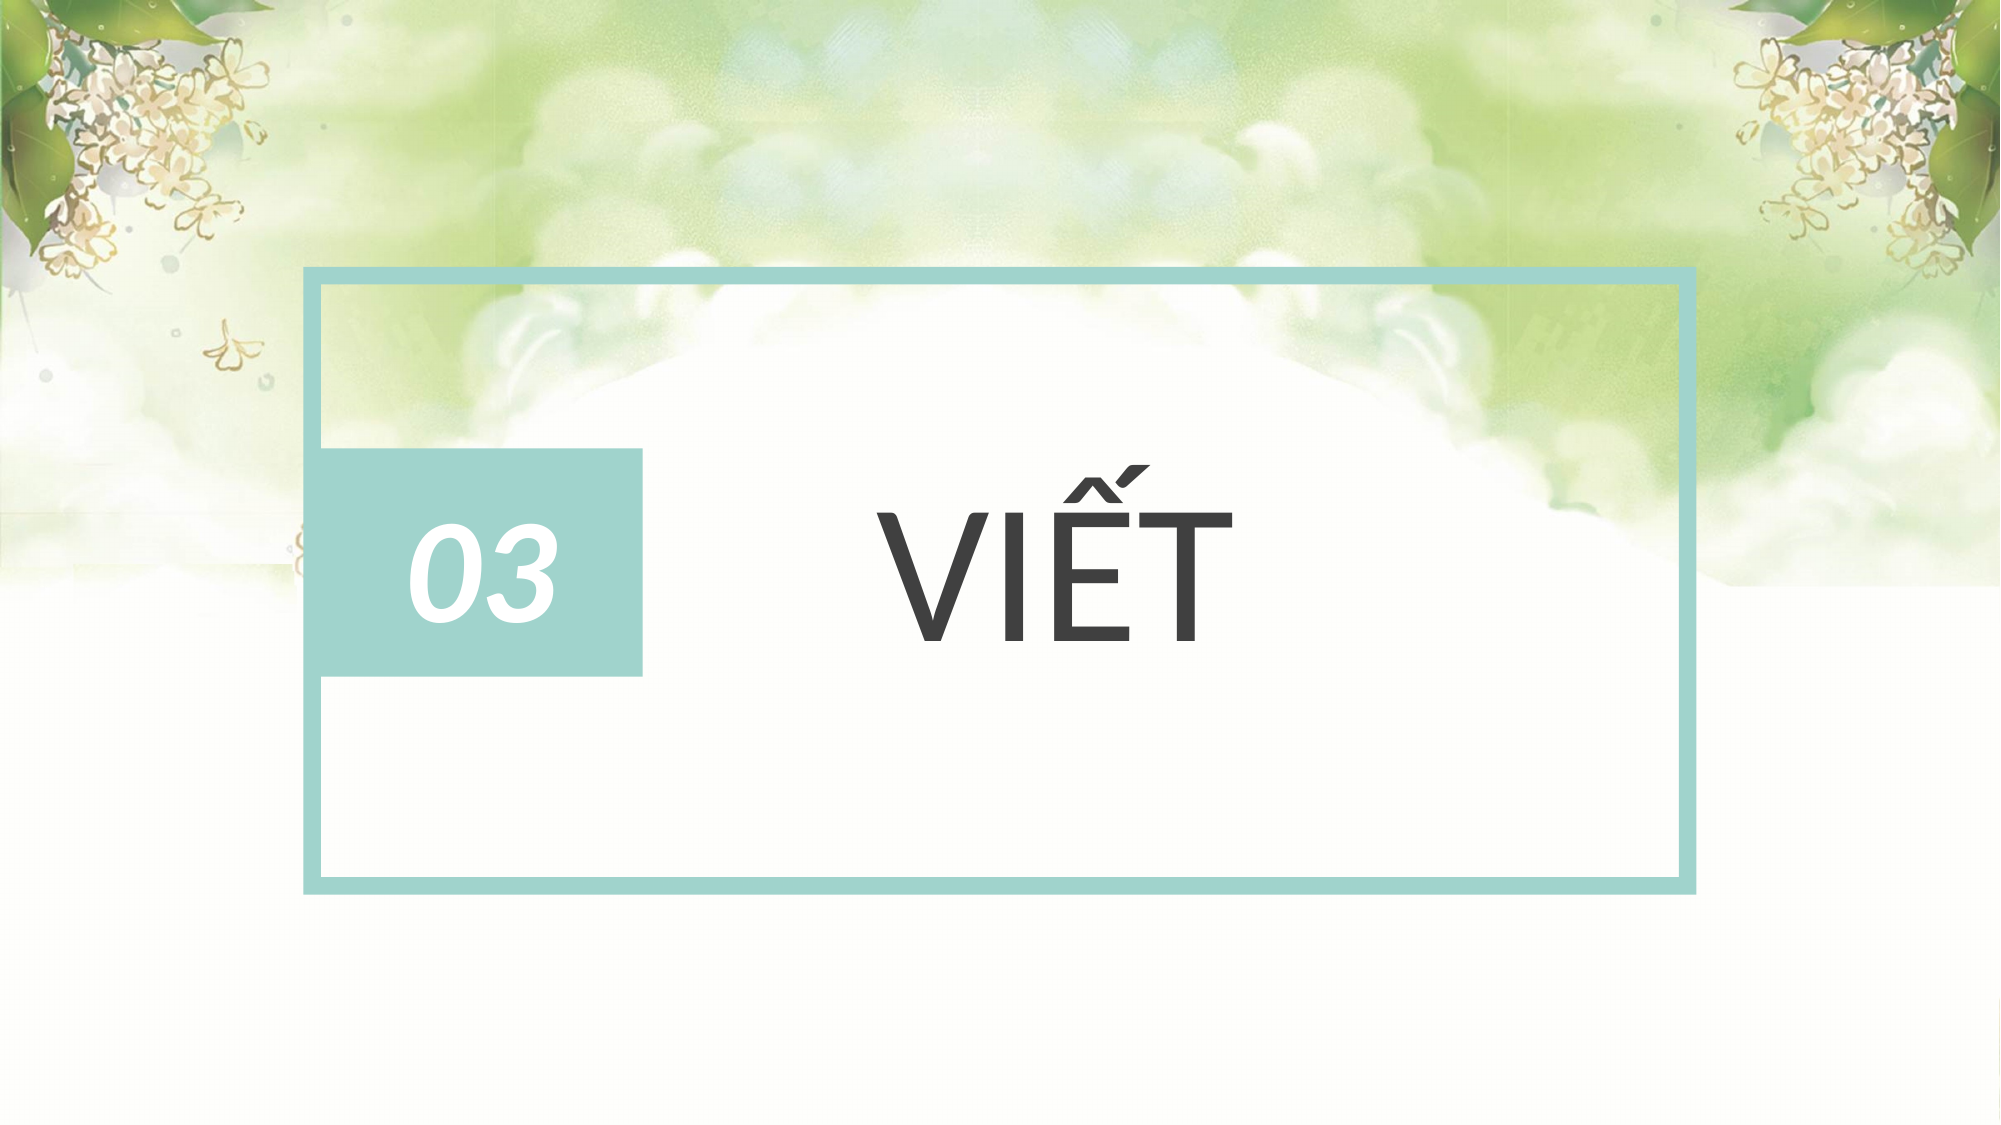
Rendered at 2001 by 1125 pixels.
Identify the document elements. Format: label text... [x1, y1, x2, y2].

picture [0, 0, 2000, 1125]
text_box [302, 266, 1697, 896]
text_box 03 [318, 447, 644, 678]
text_box VIẾT [861, 433, 1297, 689]
